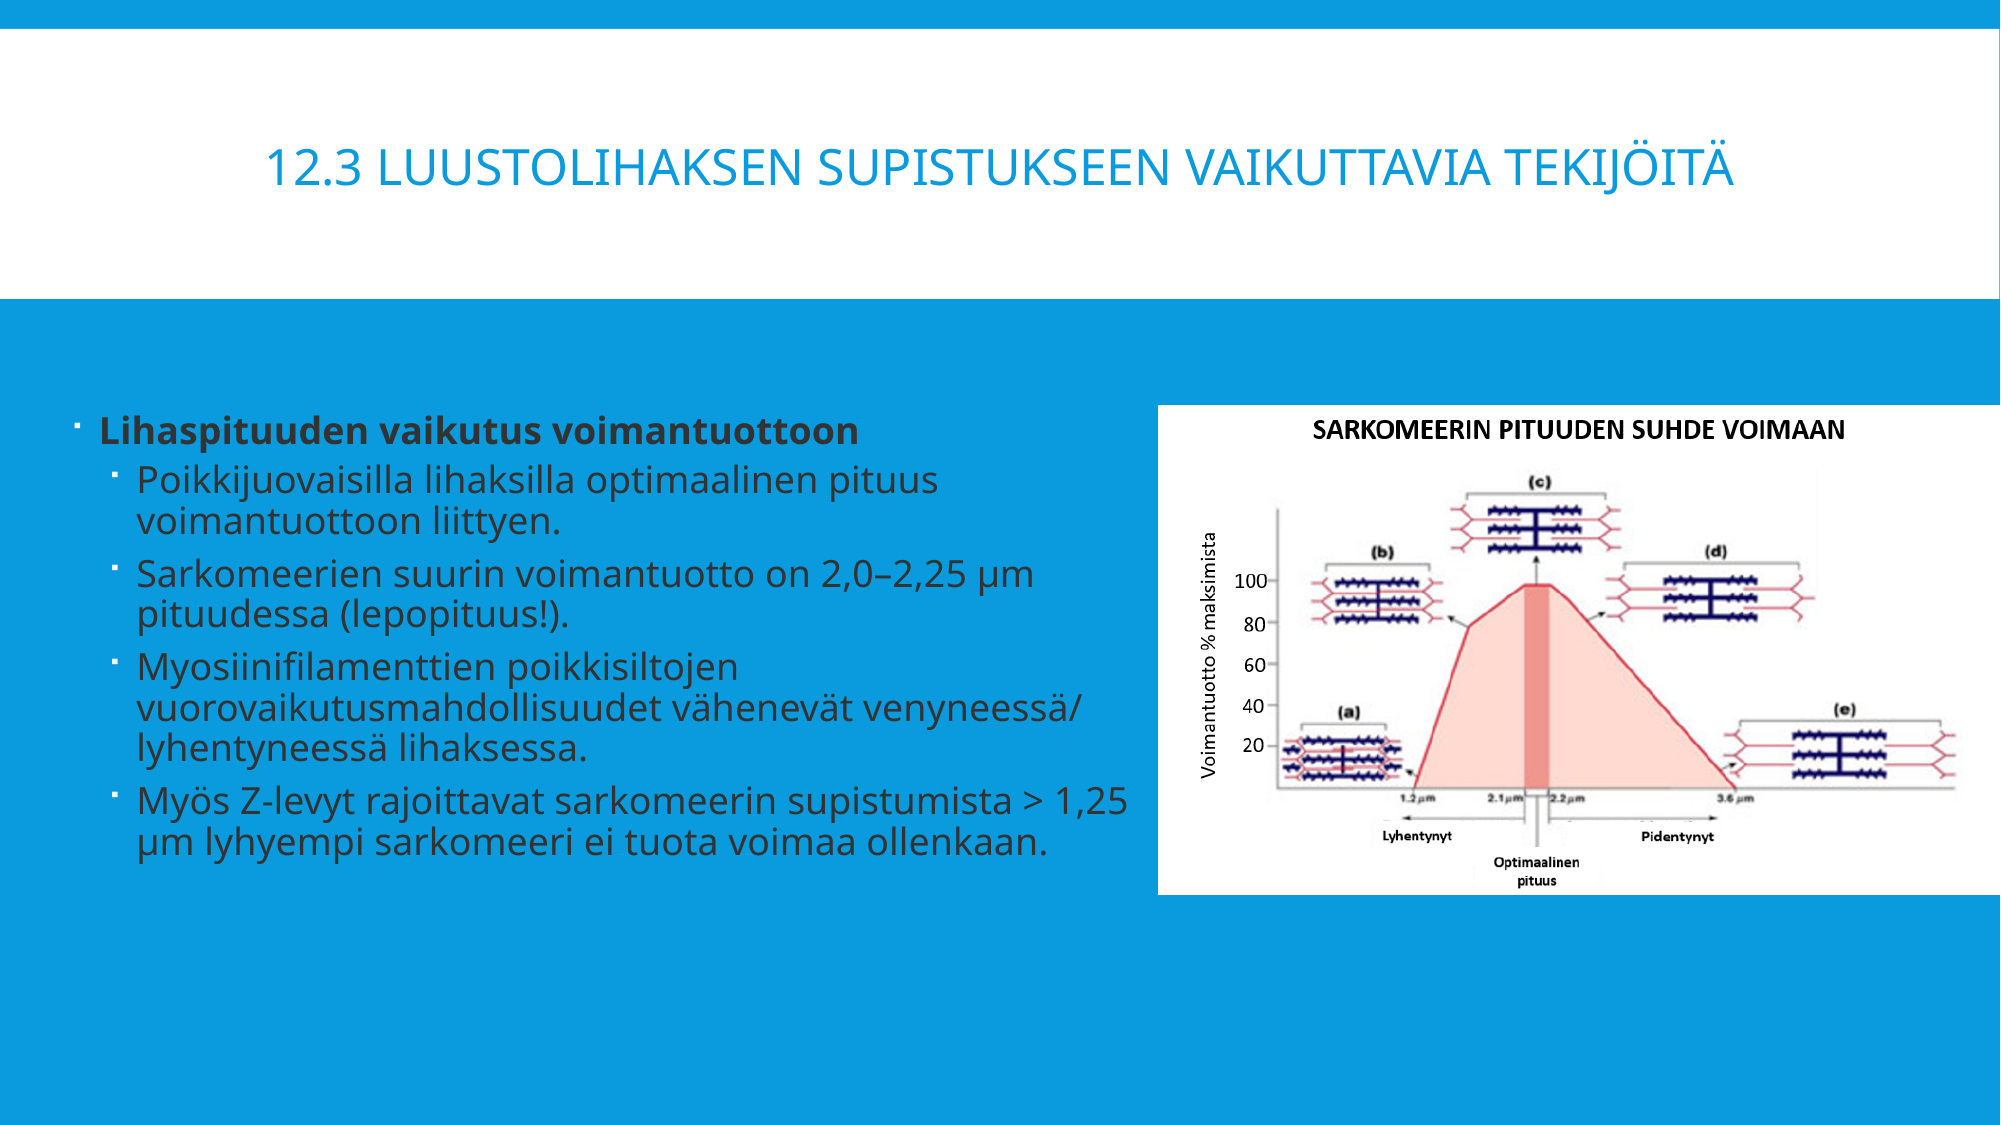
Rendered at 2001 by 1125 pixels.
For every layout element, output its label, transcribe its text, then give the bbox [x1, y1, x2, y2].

picture [1159, 406, 2000, 894]
list Lihaspituuden vaikutus voimantuottoon Poikkijuovaisilla lihaksilla optimaalinen pituus voimantuottoon liittyen. Sarkomeerien suurin voimantuotto on 2,0–2,25 µm pituudessa (lepopituus!). Myosiinifilamenttien poikkisiltojen vuorovaikutusmahdollisuudet vähenevät venyneessä/ lyhentyneessä lihaksessa. Myös Z-levyt rajoittavat sarkomeerin supistumista > 1,25 μm lyhyempi sarkomeeri ei tuota voimaa ollenkaan. [53, 405, 1159, 1096]
title 12.3 Luustolihaksen supistukseen vaikuttavia tekijöitä [197, 46, 1803, 295]
